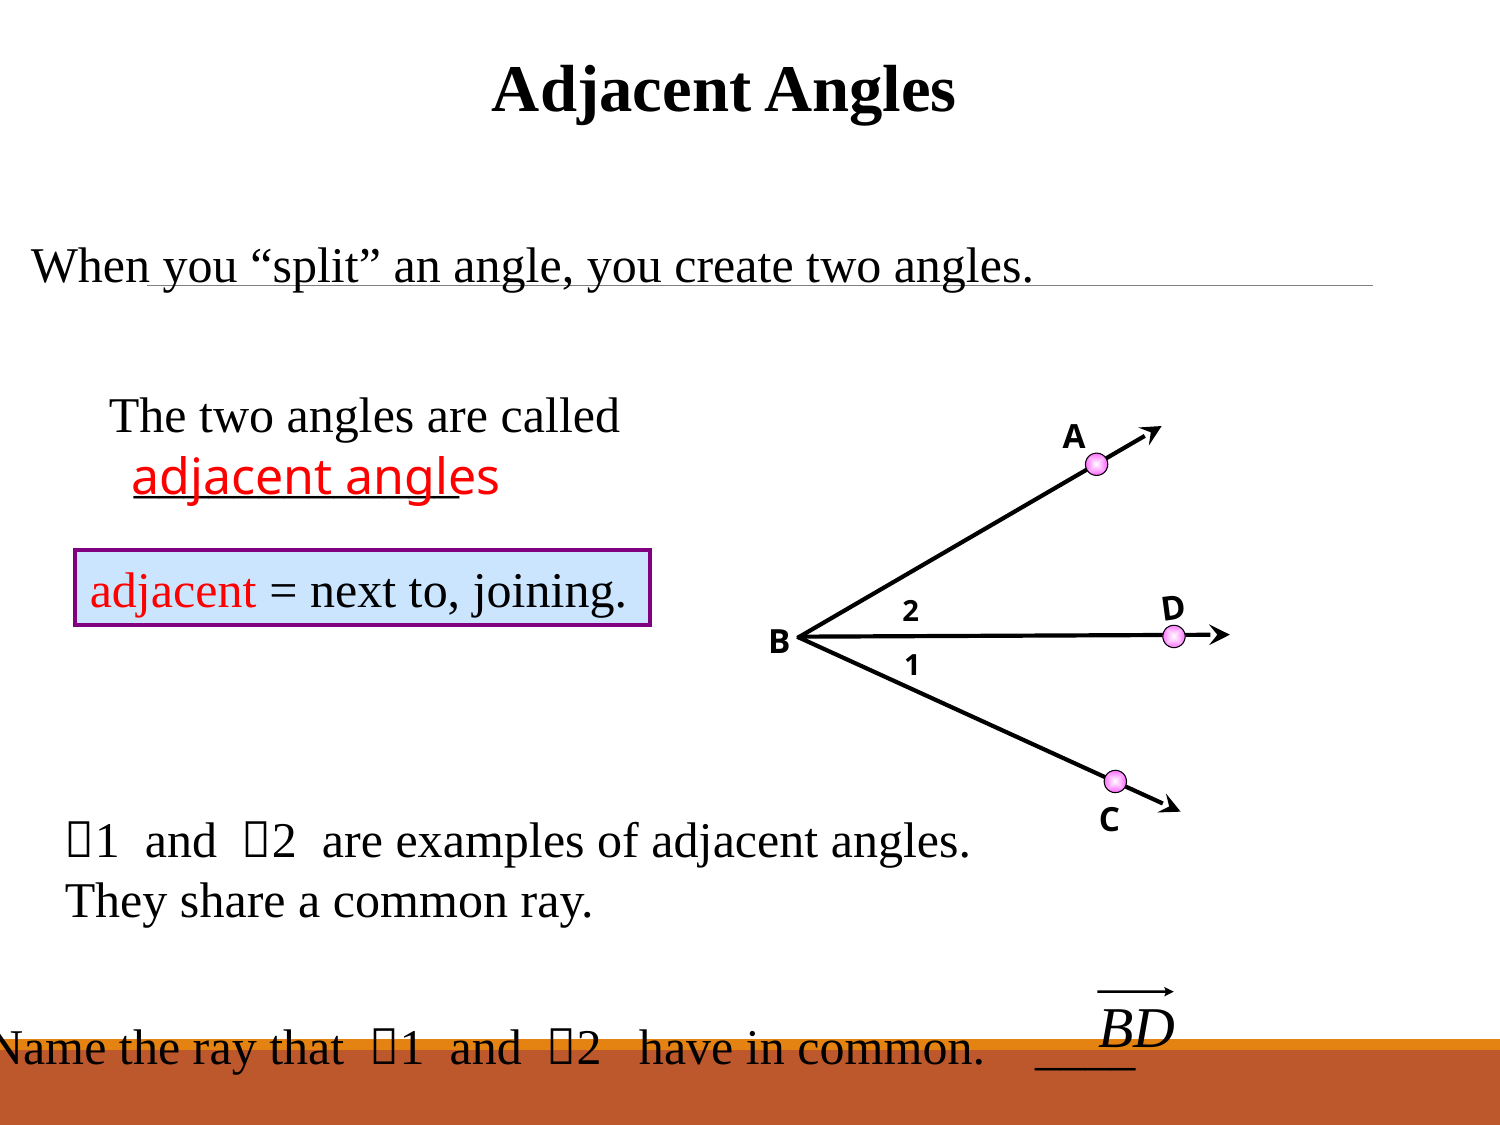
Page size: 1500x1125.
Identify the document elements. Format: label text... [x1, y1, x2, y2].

text_box The two angles are called _____________ [94, 374, 636, 510]
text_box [1171, 488, 1204, 780]
text_box 1 and 2 are examples of adjacent angles. They share a common ray. [49, 799, 1099, 935]
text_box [1086, 974, 1185, 1058]
text_box adjacent angles [116, 437, 516, 513]
text_box Adjacent Angles [476, 37, 990, 133]
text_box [753, 407, 1163, 907]
text_box Name the ray that 1 and 2 have in common. ____ [0, 1007, 1151, 1082]
text_box adjacent = next to, joining. [75, 549, 650, 625]
text_box When you “split” an angle, you create two angles. [16, 224, 1063, 300]
